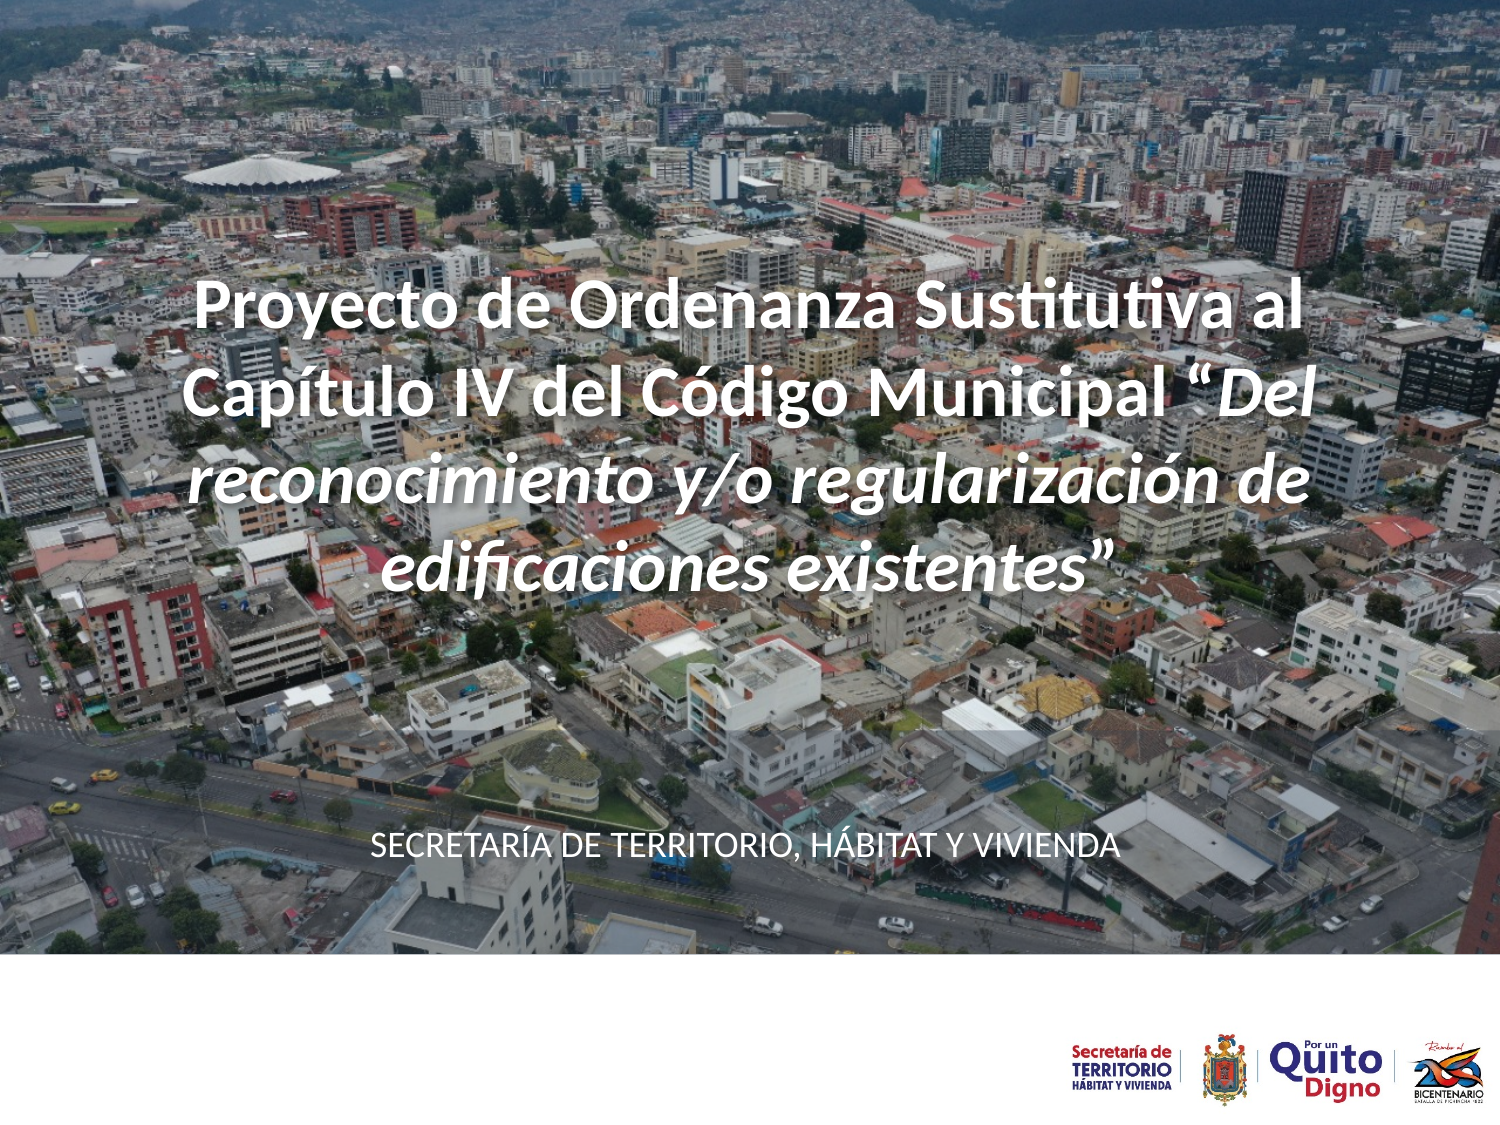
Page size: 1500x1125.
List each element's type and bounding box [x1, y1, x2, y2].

picture [1055, 1015, 1500, 1125]
picture [0, 0, 1500, 954]
